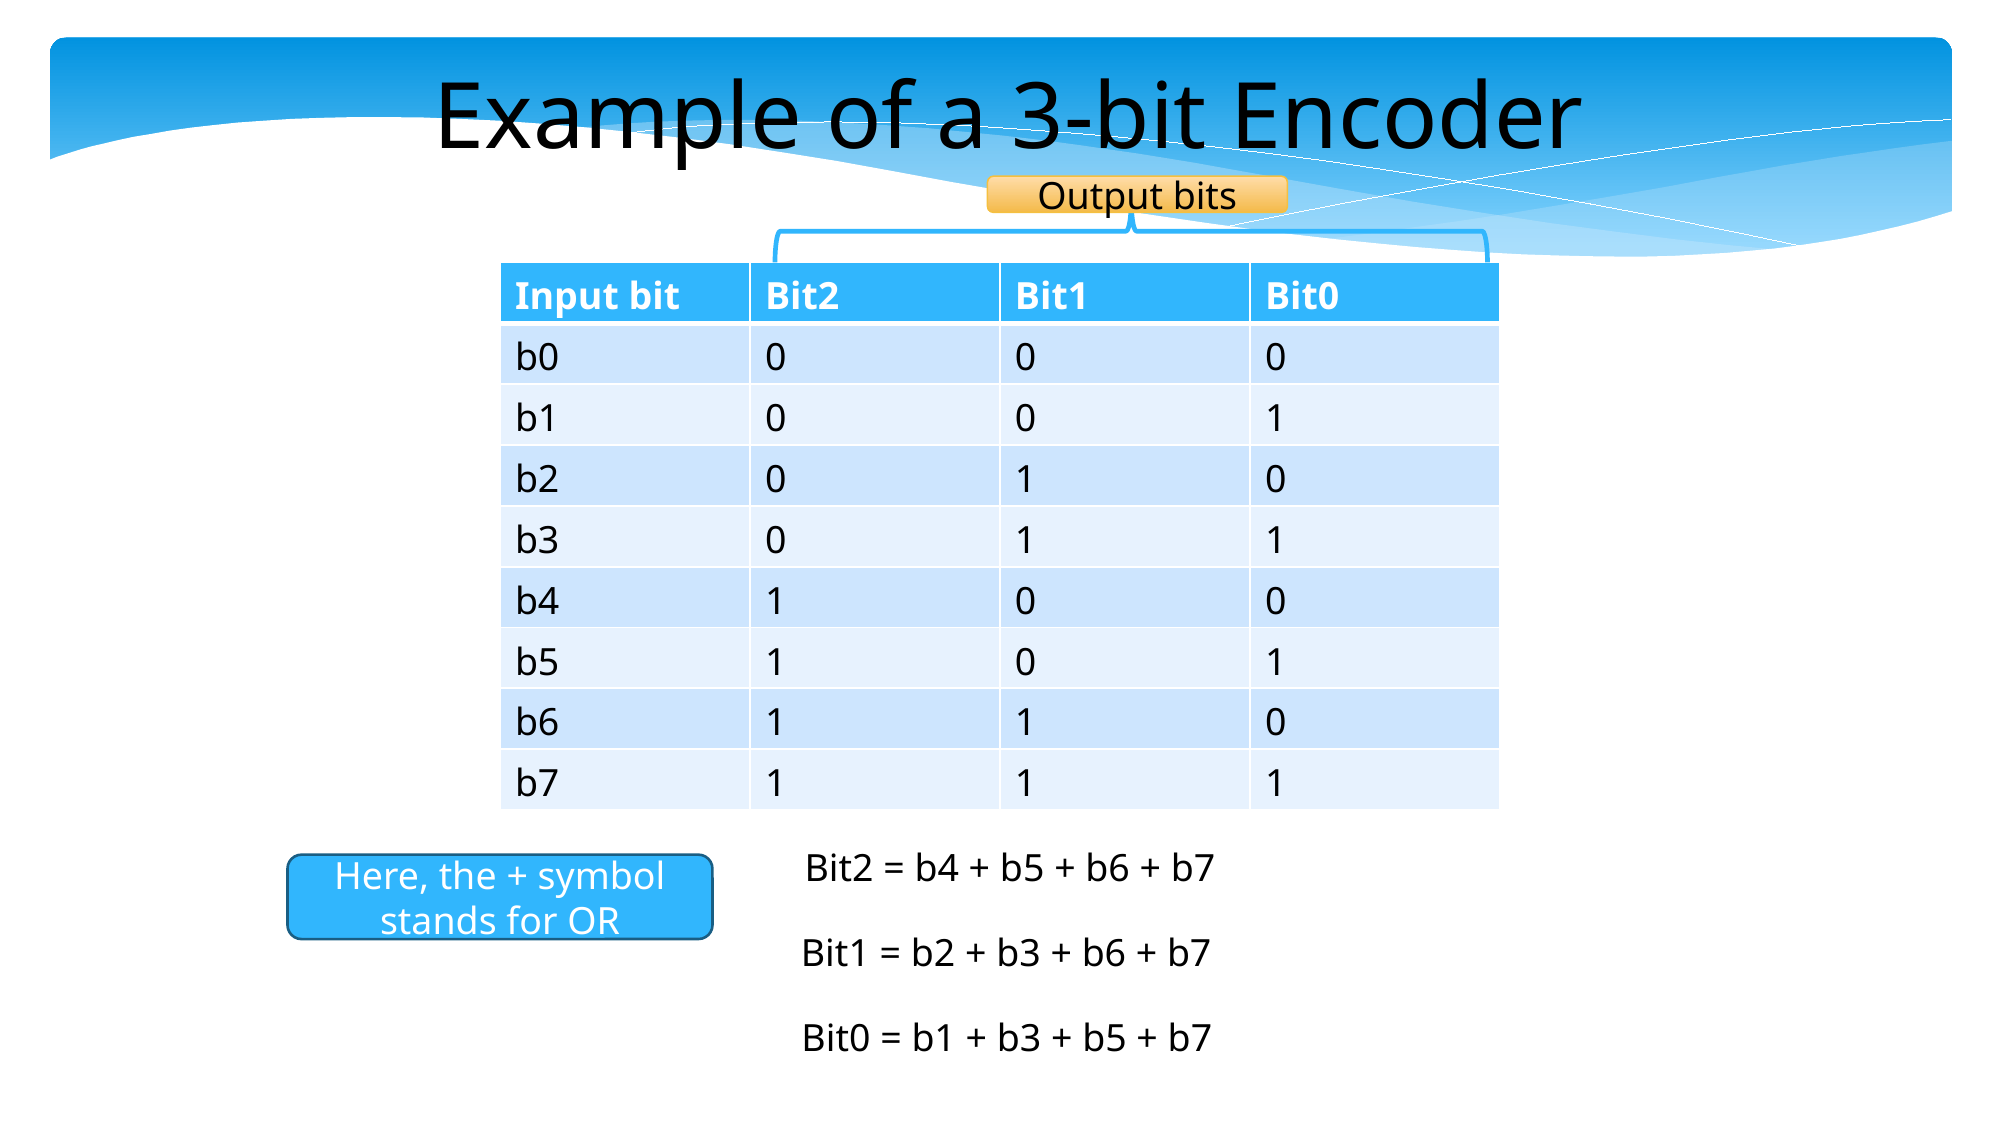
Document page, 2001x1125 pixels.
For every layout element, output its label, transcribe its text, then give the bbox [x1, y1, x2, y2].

table_cell 0 [1251, 326, 1499, 383]
table_cell 1 [751, 689, 999, 748]
table_cell b5 [501, 628, 749, 687]
table_cell 0 [1001, 385, 1249, 444]
text_box Output bits [986, 175, 1289, 214]
table_cell b3 [501, 507, 749, 566]
table_cell b2 [501, 446, 749, 505]
table_cell 1 [1001, 750, 1249, 809]
table_cell 1 [1001, 446, 1249, 505]
table_cell 0 [1251, 568, 1499, 627]
table_cell 1 [1251, 385, 1499, 444]
table_cell 0 [1251, 689, 1499, 748]
text_box Bit2 = b4 + b5 + b6 + b7 [789, 836, 1231, 897]
text_box [774, 214, 1489, 263]
table_cell 0 [751, 446, 999, 505]
table_cell 1 [1251, 628, 1499, 687]
table_cell b6 [501, 689, 749, 748]
text_box Bit1 = b2 + b3 + b6 + b7 [786, 921, 1227, 982]
table_cell 1 [1251, 750, 1499, 809]
table_header Bit0 [1251, 263, 1499, 321]
table_cell 1 [751, 750, 999, 809]
table_cell 0 [1001, 568, 1249, 627]
table_cell 0 [1001, 326, 1249, 383]
text_box Example of a 3-bit Encoder [256, 49, 1763, 175]
table_cell b0 [501, 326, 749, 383]
table_cell 1 [751, 568, 999, 627]
table_cell b1 [501, 385, 749, 444]
table_cell 0 [751, 507, 999, 566]
table_header Bit2 [751, 263, 999, 321]
table_cell 1 [1001, 689, 1249, 748]
table_header Input bit [501, 263, 749, 321]
table_cell 0 [1001, 628, 1249, 687]
table_header Bit1 [1001, 263, 1249, 321]
table_cell 0 [1251, 446, 1499, 505]
text_box Bit0 = b1 + b3 + b5 + b7 [786, 1006, 1228, 1067]
table_cell b7 [501, 750, 749, 809]
table_cell 0 [751, 385, 999, 444]
table_cell 1 [751, 628, 999, 687]
table_cell 1 [1251, 507, 1499, 566]
table_cell b4 [501, 568, 749, 627]
table_cell 1 [1001, 507, 1249, 566]
text_box Here, the + symbol stands for OR [286, 853, 714, 941]
table_cell 0 [751, 326, 999, 383]
